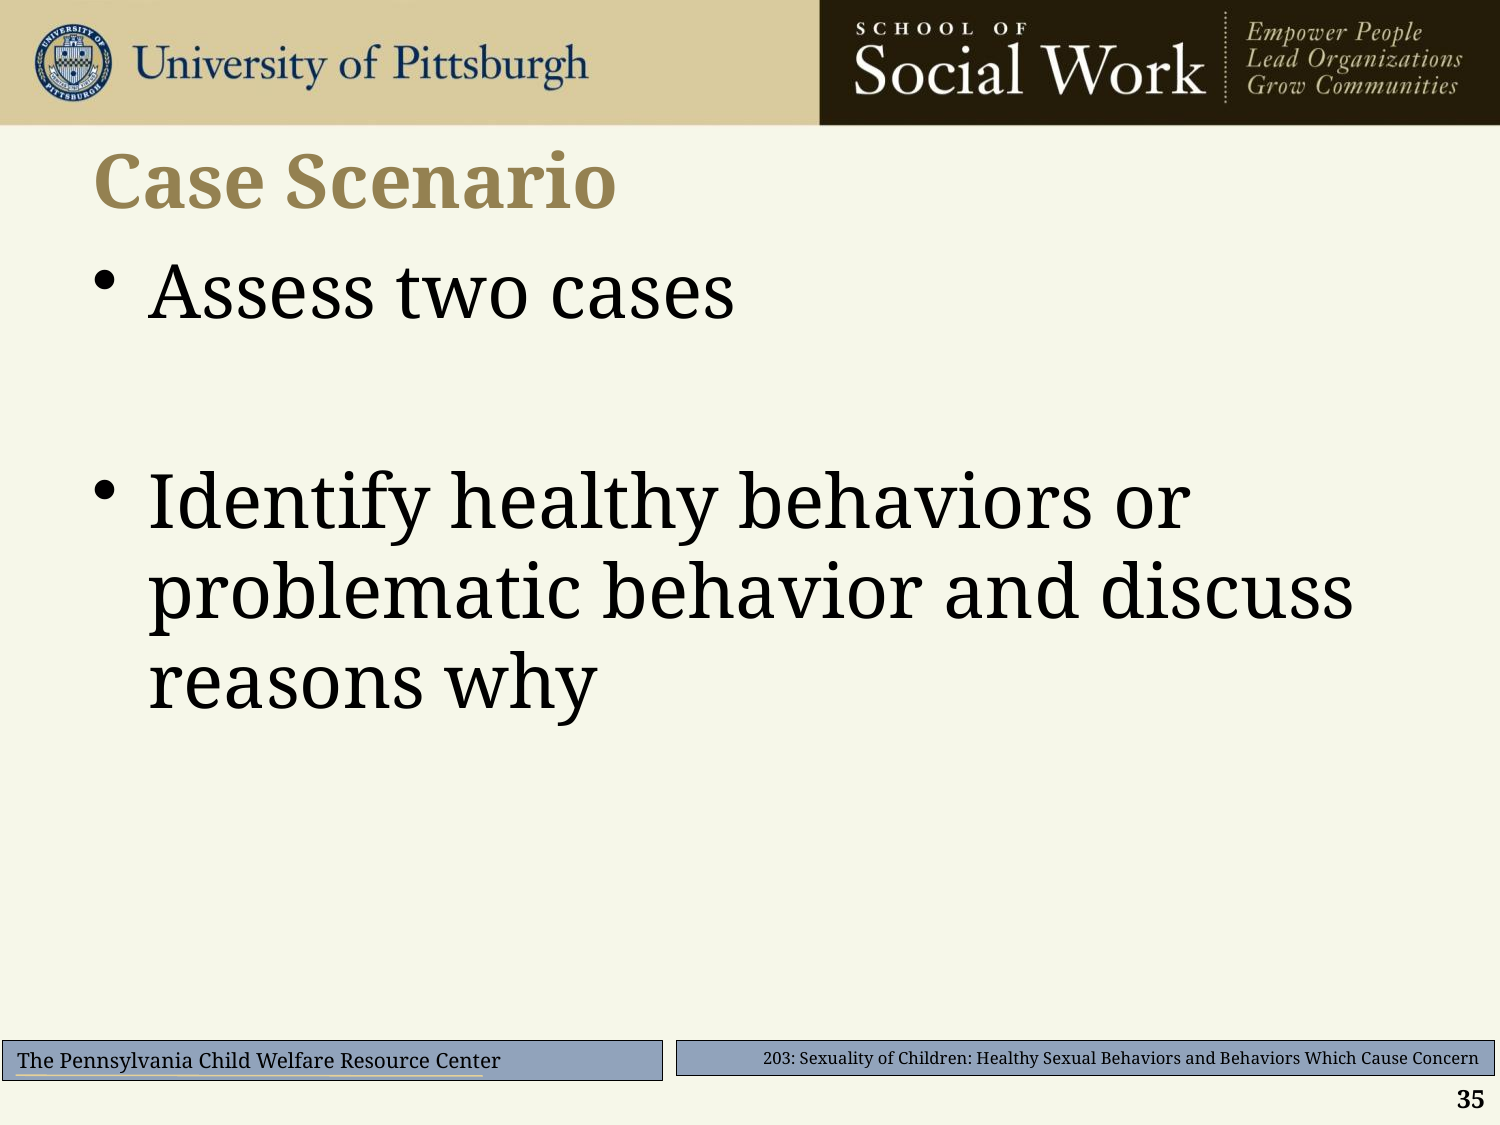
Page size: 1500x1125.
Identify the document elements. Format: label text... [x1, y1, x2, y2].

slide_number 35 [1332, 1085, 1500, 1117]
list Assess two cases Identify healthy behaviors or problematic behavior and discuss reasons why [76, 235, 1431, 1037]
title Case Scenario [76, 129, 1428, 228]
picture [0, 0, 1500, 1125]
